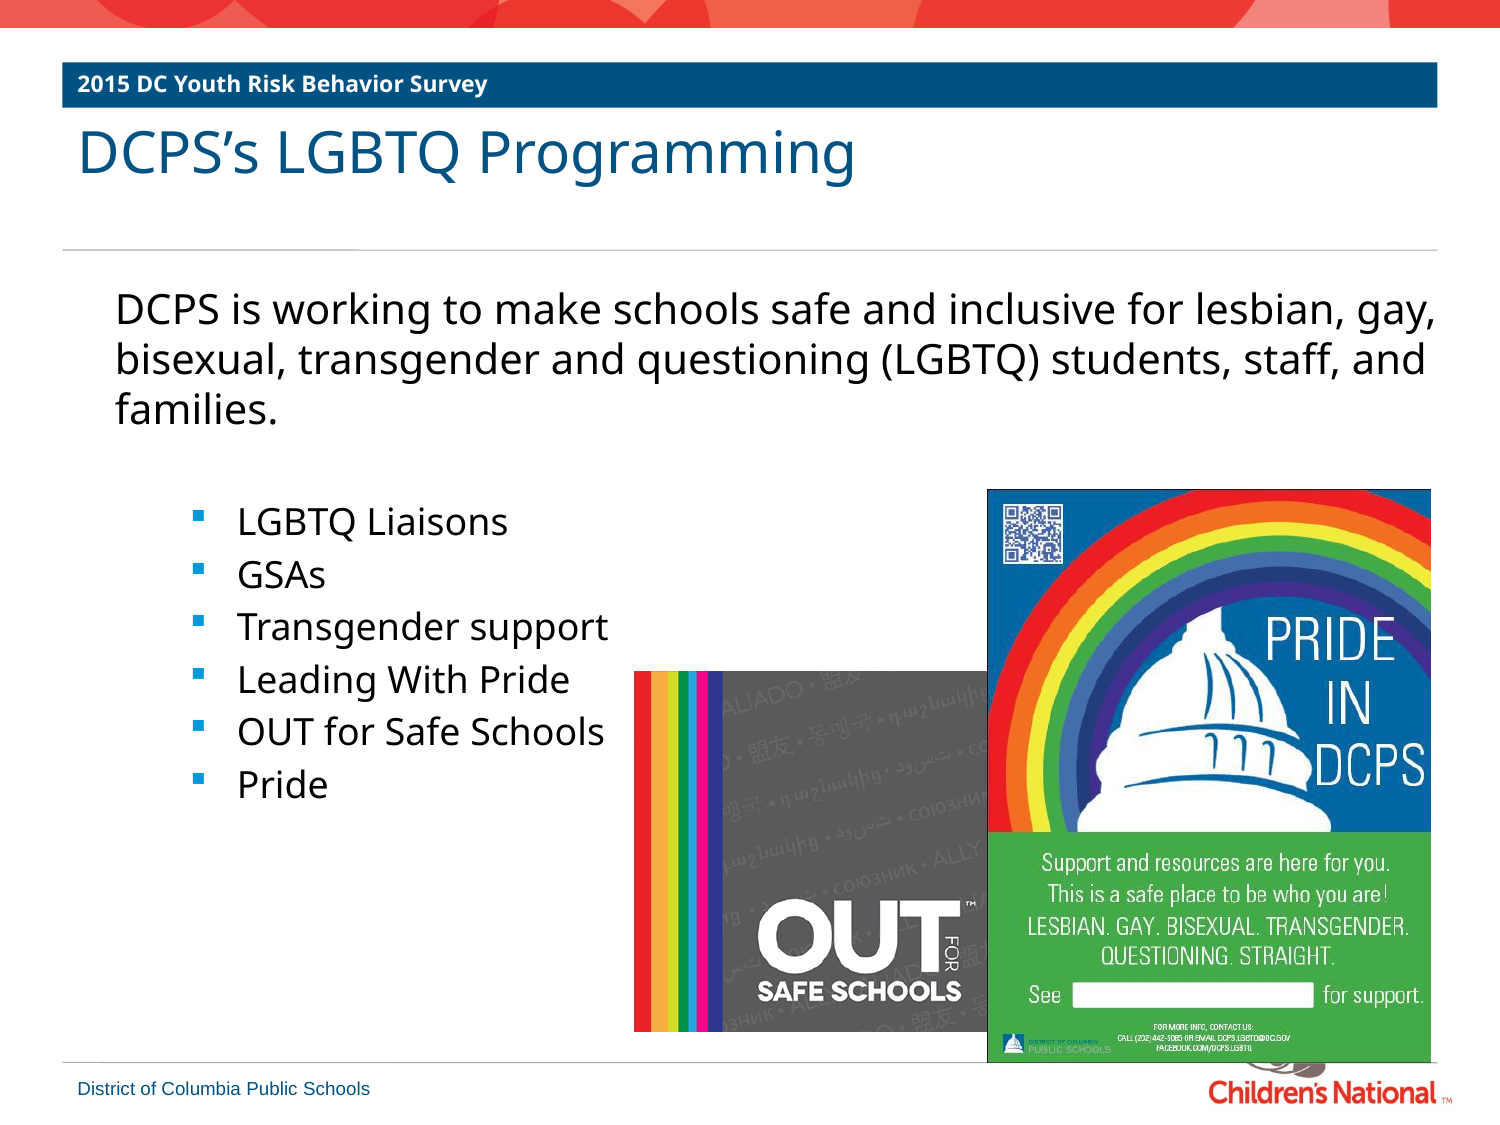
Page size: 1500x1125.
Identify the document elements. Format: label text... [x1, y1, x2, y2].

slide_number District of Columbia Public Schools [62, 1062, 1050, 1113]
list DCPS is working to make schools safe and inclusive for lesbian, gay, bisexual, transgender and questioning (LGBTQ) students, staff, and families. LGBTQ Liaisons GSAs Transgender support Leading With Pride OUT for Safe Schools Pride [99, 275, 1463, 1000]
title DCPS’s LGBTQ Programming [62, 108, 1438, 251]
picture [634, 489, 1500, 1125]
list 2015 DC Youth Risk Behavior Survey [62, 62, 1438, 108]
picture [0, 0, 1500, 28]
